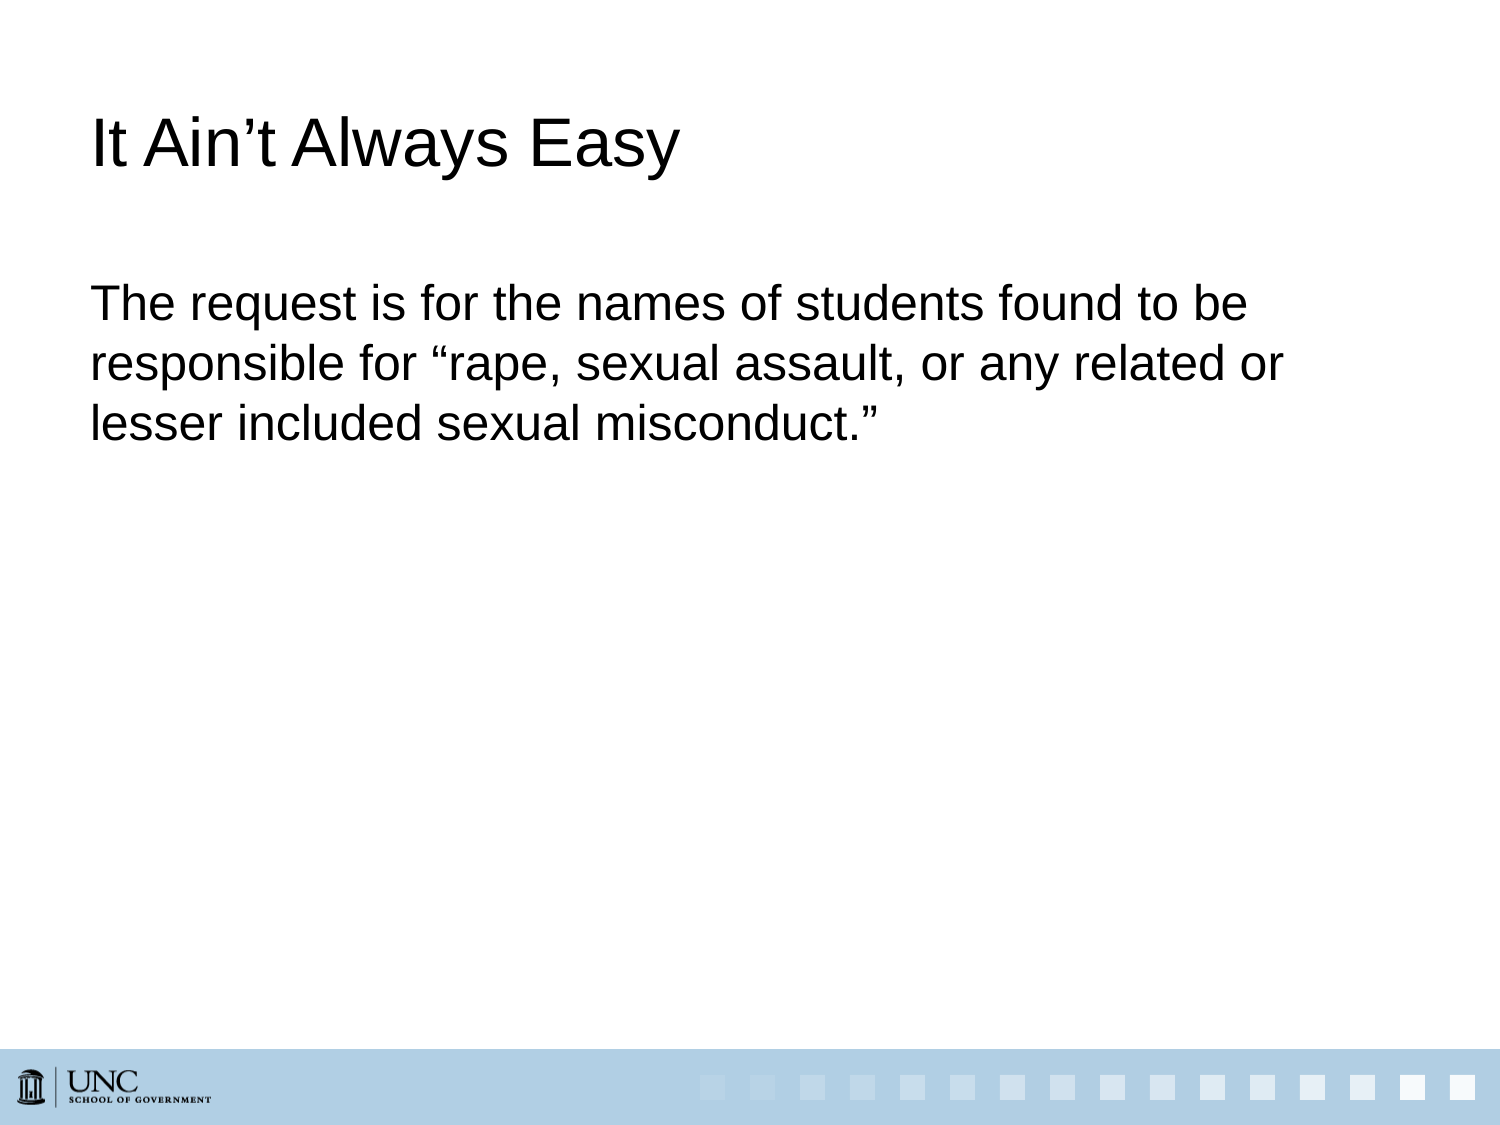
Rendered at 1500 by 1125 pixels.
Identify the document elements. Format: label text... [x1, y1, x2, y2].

picture [0, 1049, 1500, 1125]
title It Ain’t Always Easy [75, 45, 1425, 233]
list The request is for the names of students found to be responsible for “rape, sexual assault, or any related or lesser included sexual misconduct.” [75, 262, 1425, 1005]
